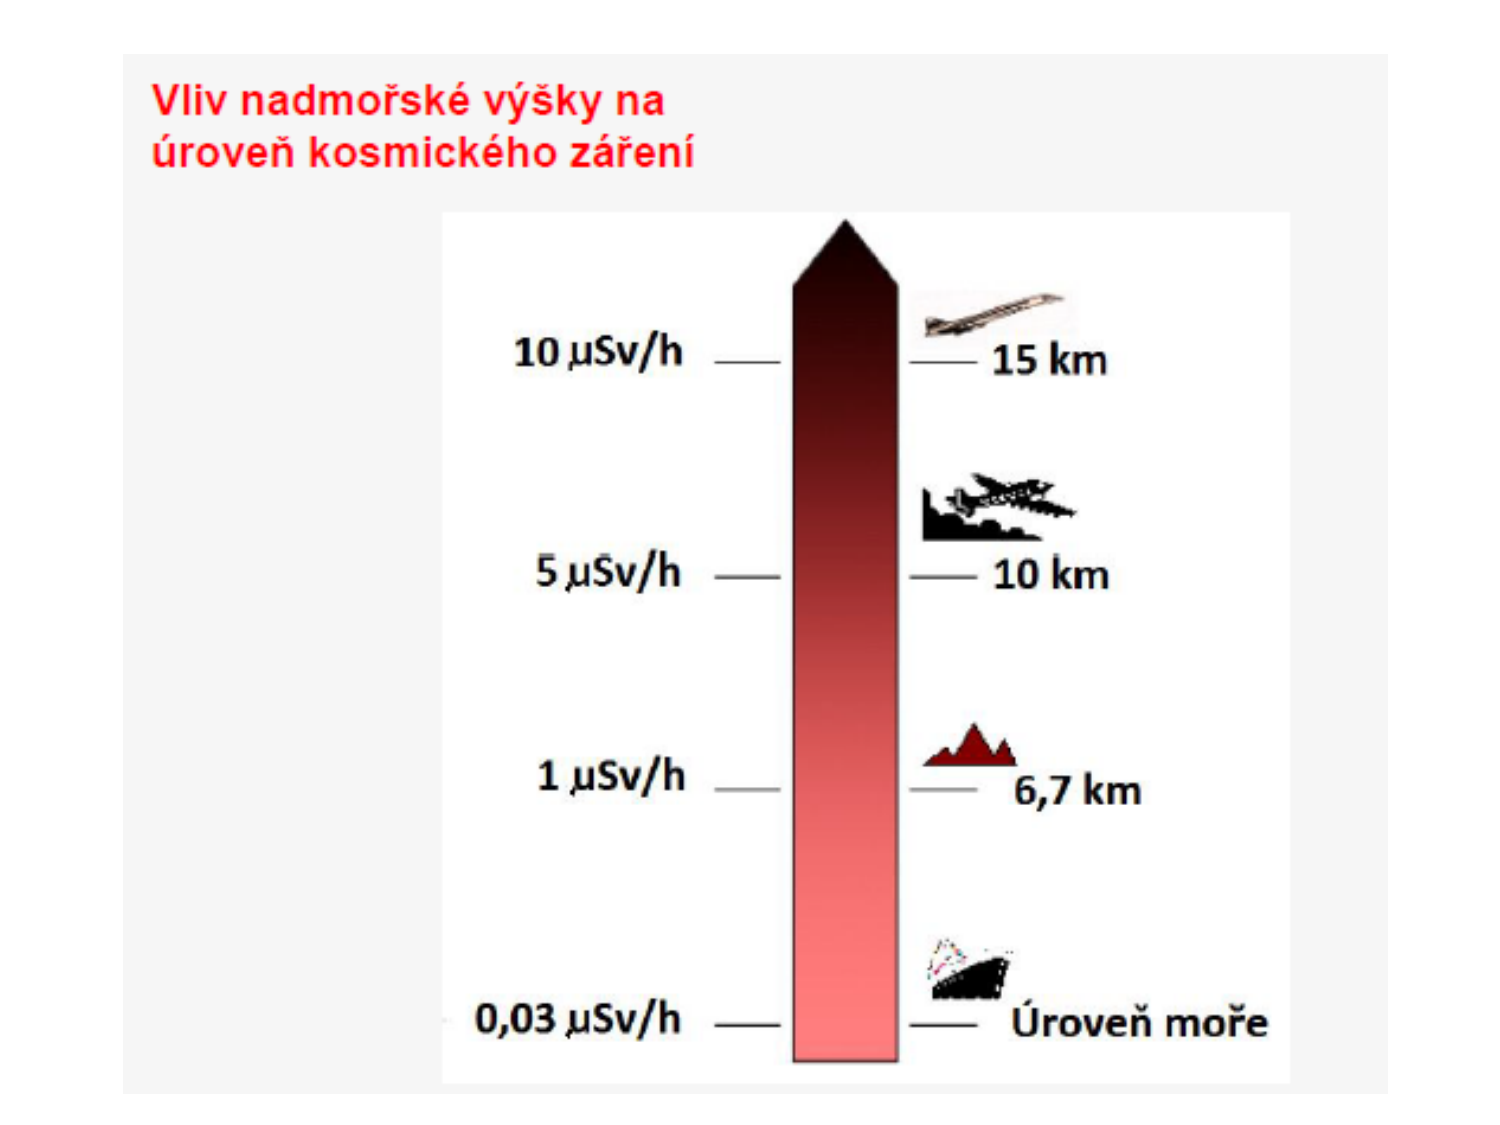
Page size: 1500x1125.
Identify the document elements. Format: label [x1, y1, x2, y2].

picture [123, 54, 1389, 1094]
